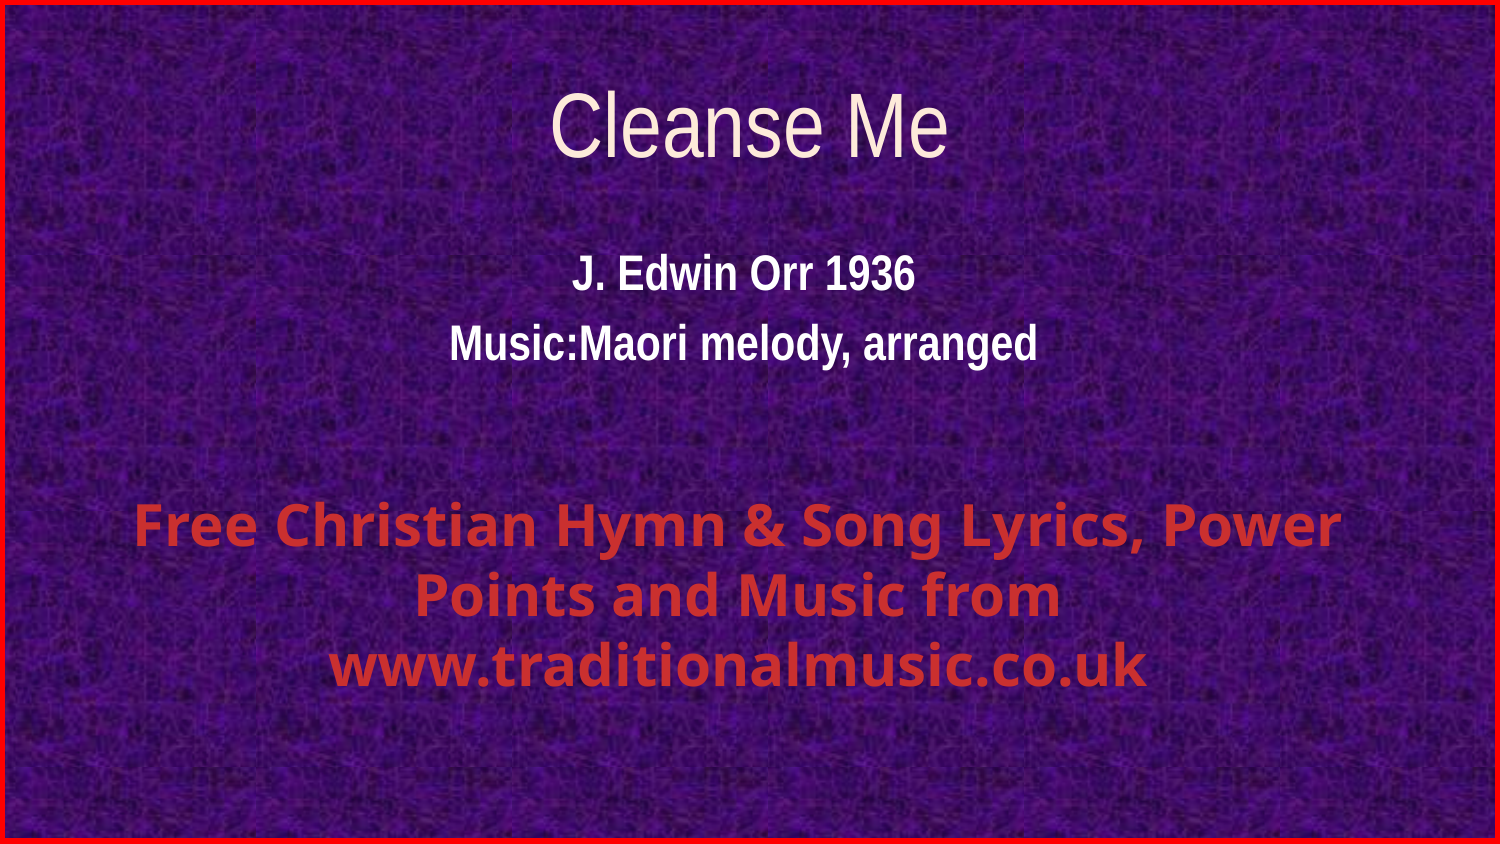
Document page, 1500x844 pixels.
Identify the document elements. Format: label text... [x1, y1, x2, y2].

subtitle J. Edwin Orr 1936 Music:Maori melody, arranged [41, 232, 1447, 458]
picture [5, 5, 1495, 838]
title Cleanse Me [41, 43, 1459, 198]
